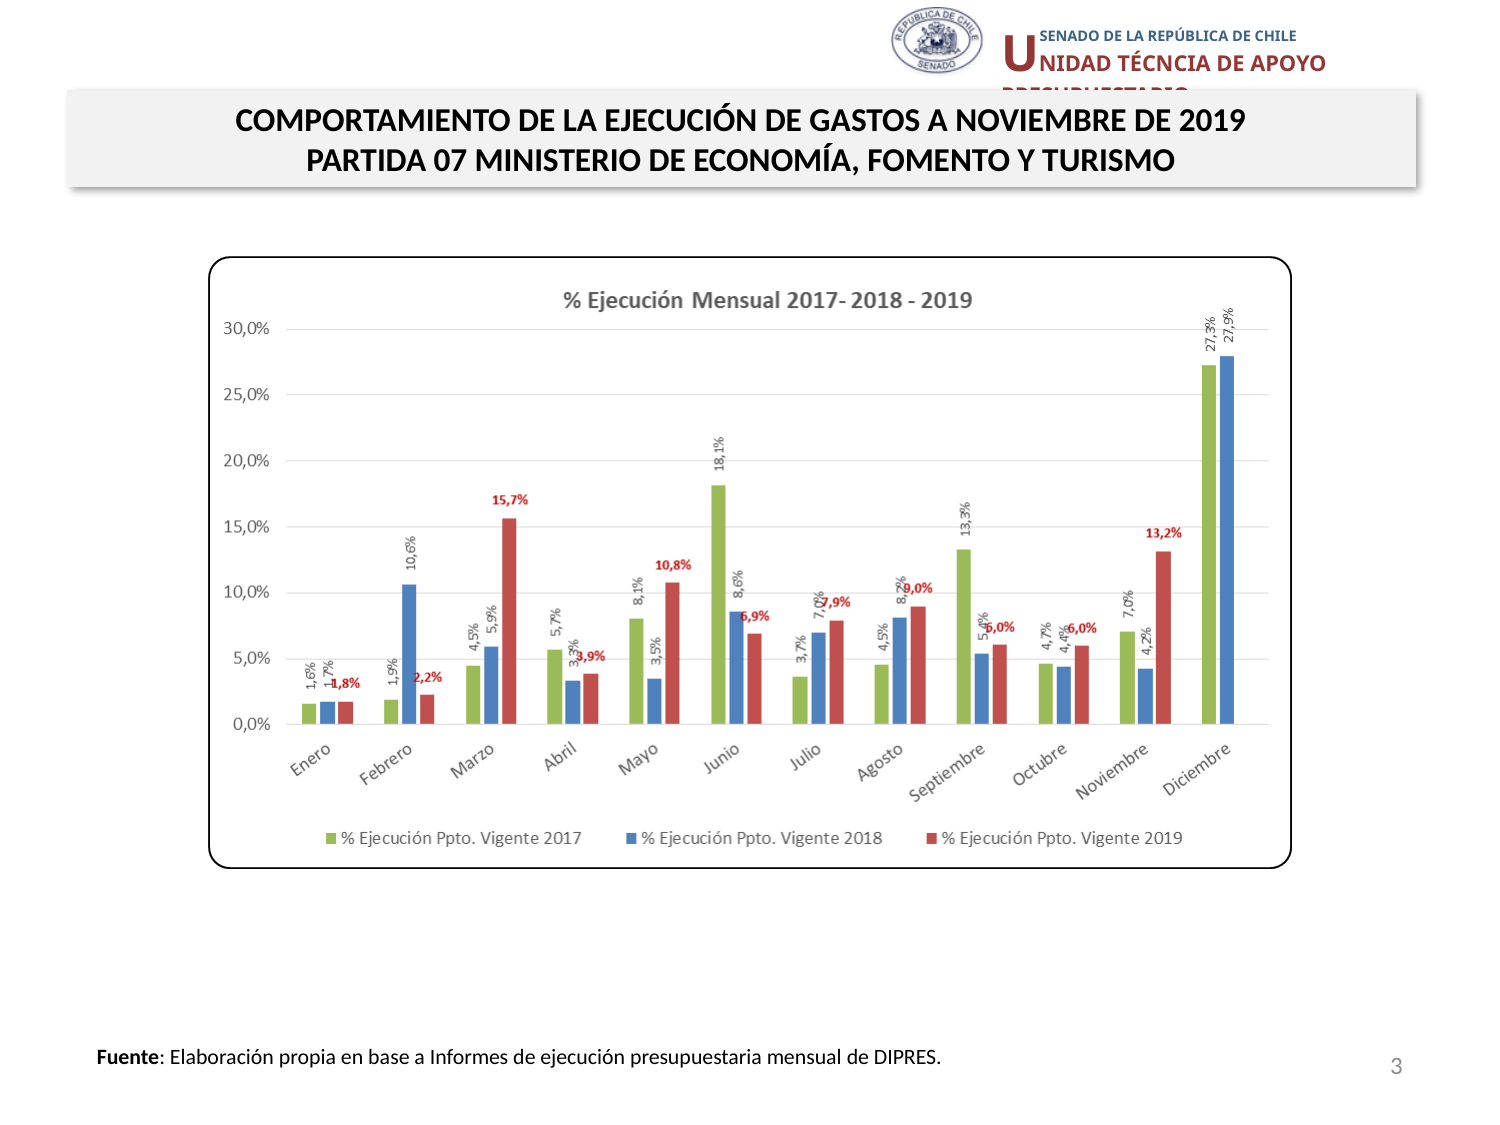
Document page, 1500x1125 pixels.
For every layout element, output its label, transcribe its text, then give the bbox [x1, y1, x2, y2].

picture [891, 7, 985, 76]
text_box COMPORTAMIENTO DE LA EJECUCIÓN DE GASTOS A NOVIEMBRE DE 2019 PARTIDA 07 MINISTERIO DE ECONOMÍA, FOMENTO Y TURISMO [67, 90, 1415, 187]
picture [208, 256, 1292, 869]
footer Fuente: Elaboración propia en base a Informes de ejecución presupuestaria mensual de DIPRES. [82, 1035, 1432, 1095]
